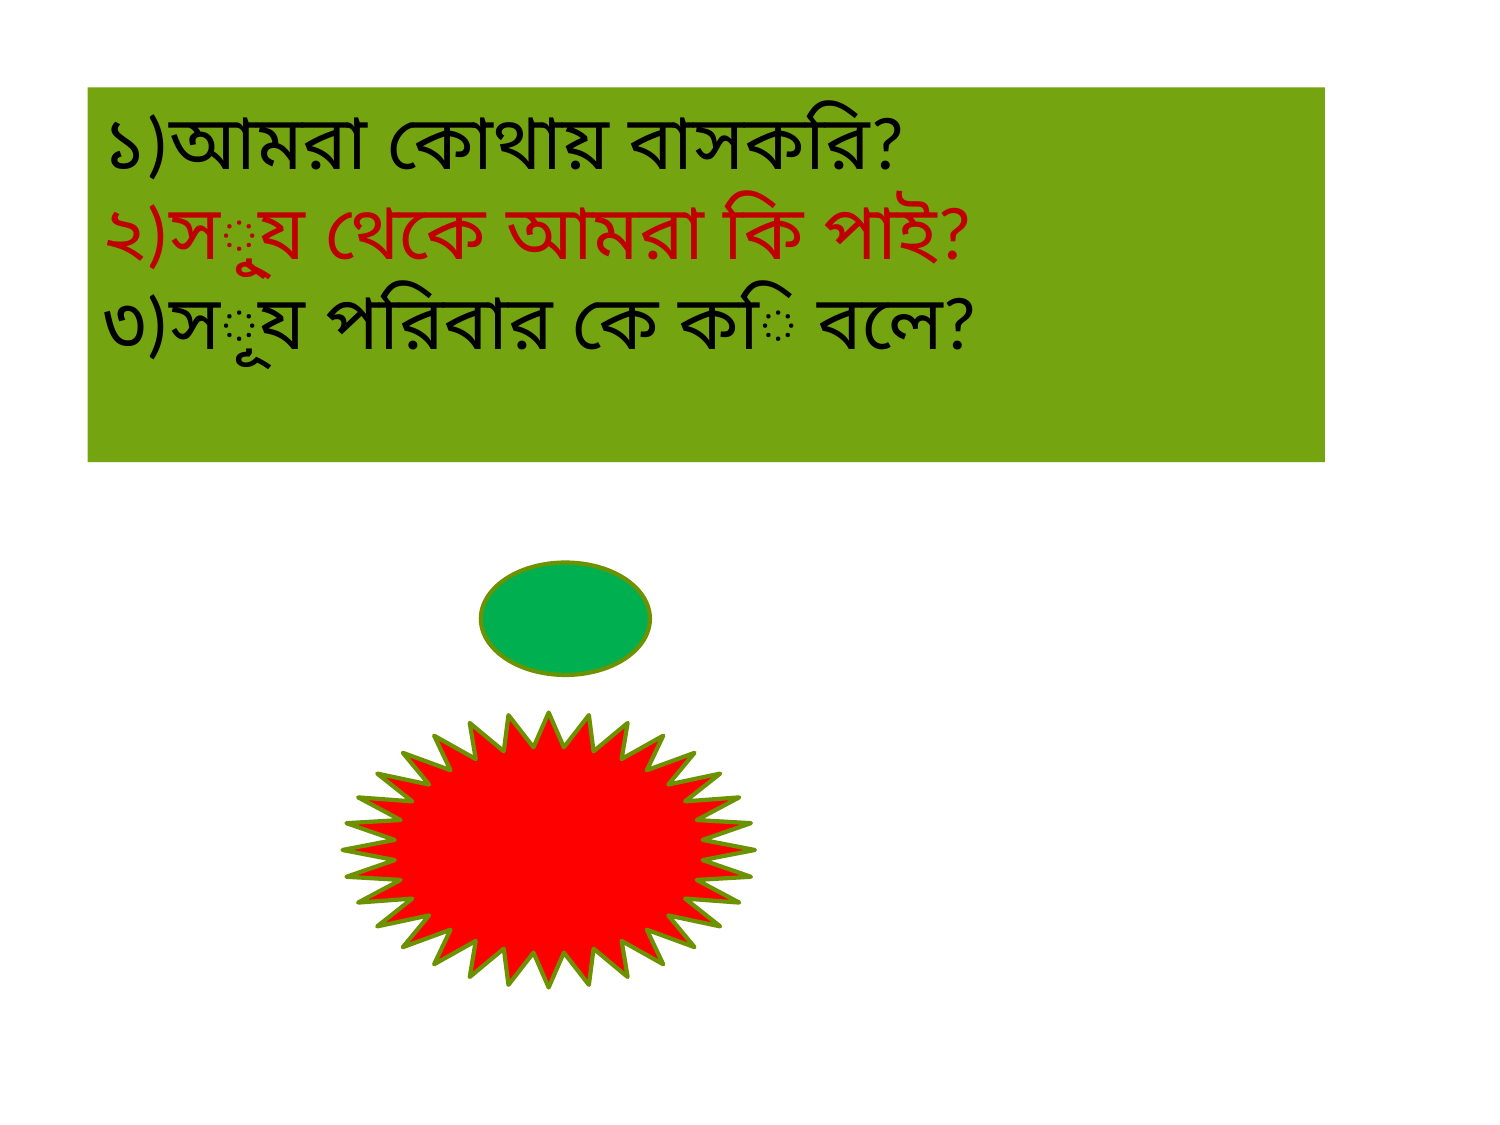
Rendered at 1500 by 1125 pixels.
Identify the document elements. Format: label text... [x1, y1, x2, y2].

text_box ১)আমরা কোথায় বাসকরি? ২)সূ্য থেকে আমরা কি পাই? ৩)সূয পরিবার কে কি বলে? [87, 87, 1325, 463]
text_box [340, 710, 758, 990]
text_box [478, 560, 653, 678]
